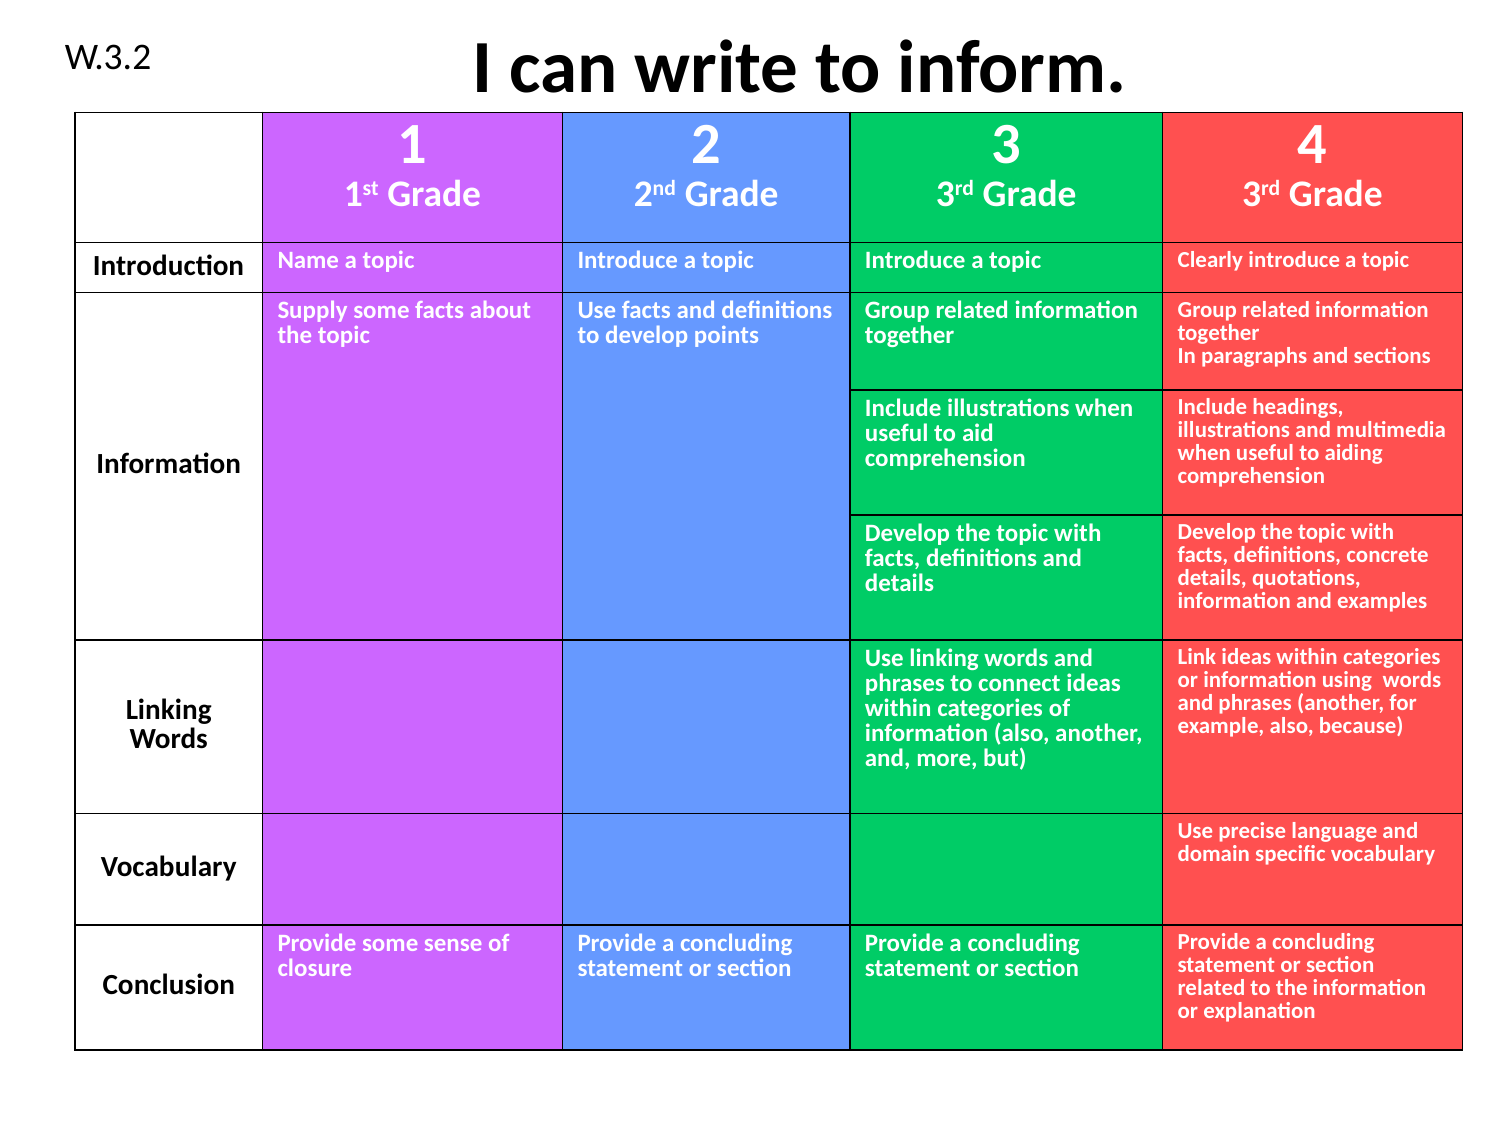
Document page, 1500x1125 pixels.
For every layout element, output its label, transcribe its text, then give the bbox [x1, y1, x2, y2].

table_cell [563, 814, 849, 924]
table_header 1 1st Grade [263, 113, 562, 242]
table_cell Introduction [76, 243, 262, 292]
table_cell Provide a concluding statement or section [851, 926, 1162, 1049]
table_cell Use facts and definitions to develop points [563, 293, 849, 639]
title I can write to inform. [162, 0, 1438, 112]
table_header [76, 113, 262, 242]
table_cell Vocabulary [76, 814, 262, 924]
table_cell Provide some sense of closure [263, 926, 562, 1049]
table_header 4 3rd Grade [1163, 113, 1462, 242]
table_cell Clearly introduce a topic [1163, 243, 1462, 292]
table_cell Provide a concluding statement or section related to the information or explanation [1163, 926, 1462, 1049]
table_header 2 2nd Grade [563, 113, 849, 242]
table_cell Name a topic [263, 243, 562, 292]
table_cell Include illustrations when useful to aid comprehension [851, 391, 1162, 514]
table_cell [263, 641, 562, 813]
table_cell [851, 814, 1162, 924]
table_cell Develop the topic with facts, definitions, concrete details, quotations, information and examples [1163, 516, 1462, 639]
table_cell [263, 814, 562, 924]
table_cell Information [76, 293, 262, 639]
table_cell Linking Words [76, 641, 262, 813]
table_cell [563, 641, 849, 813]
table_cell Group related information together [851, 293, 1162, 389]
table_cell Include headings, illustrations and multimedia when useful to aiding comprehension [1163, 391, 1462, 514]
table_cell Use linking words and phrases to connect ideas within categories of information (also, another, and, more, but) [851, 641, 1162, 813]
table_cell Introduce a topic [563, 243, 849, 292]
table_cell Link ideas within categories or information using words and phrases (another, for example, also, because) [1163, 641, 1462, 813]
table_cell Develop the topic with facts, definitions and details [851, 516, 1162, 639]
table_cell Supply some facts about the topic [263, 293, 562, 639]
table_cell Provide a concluding statement or section [563, 926, 849, 1049]
table_cell Introduce a topic [851, 243, 1162, 292]
text_box W.3.2 [49, 24, 263, 85]
table_cell Conclusion [76, 926, 262, 1049]
table_header 3 3rd Grade [851, 113, 1162, 242]
table_cell Group related information together In paragraphs and sections [1163, 293, 1462, 389]
table_cell Use precise language and domain specific vocabulary [1163, 814, 1462, 924]
